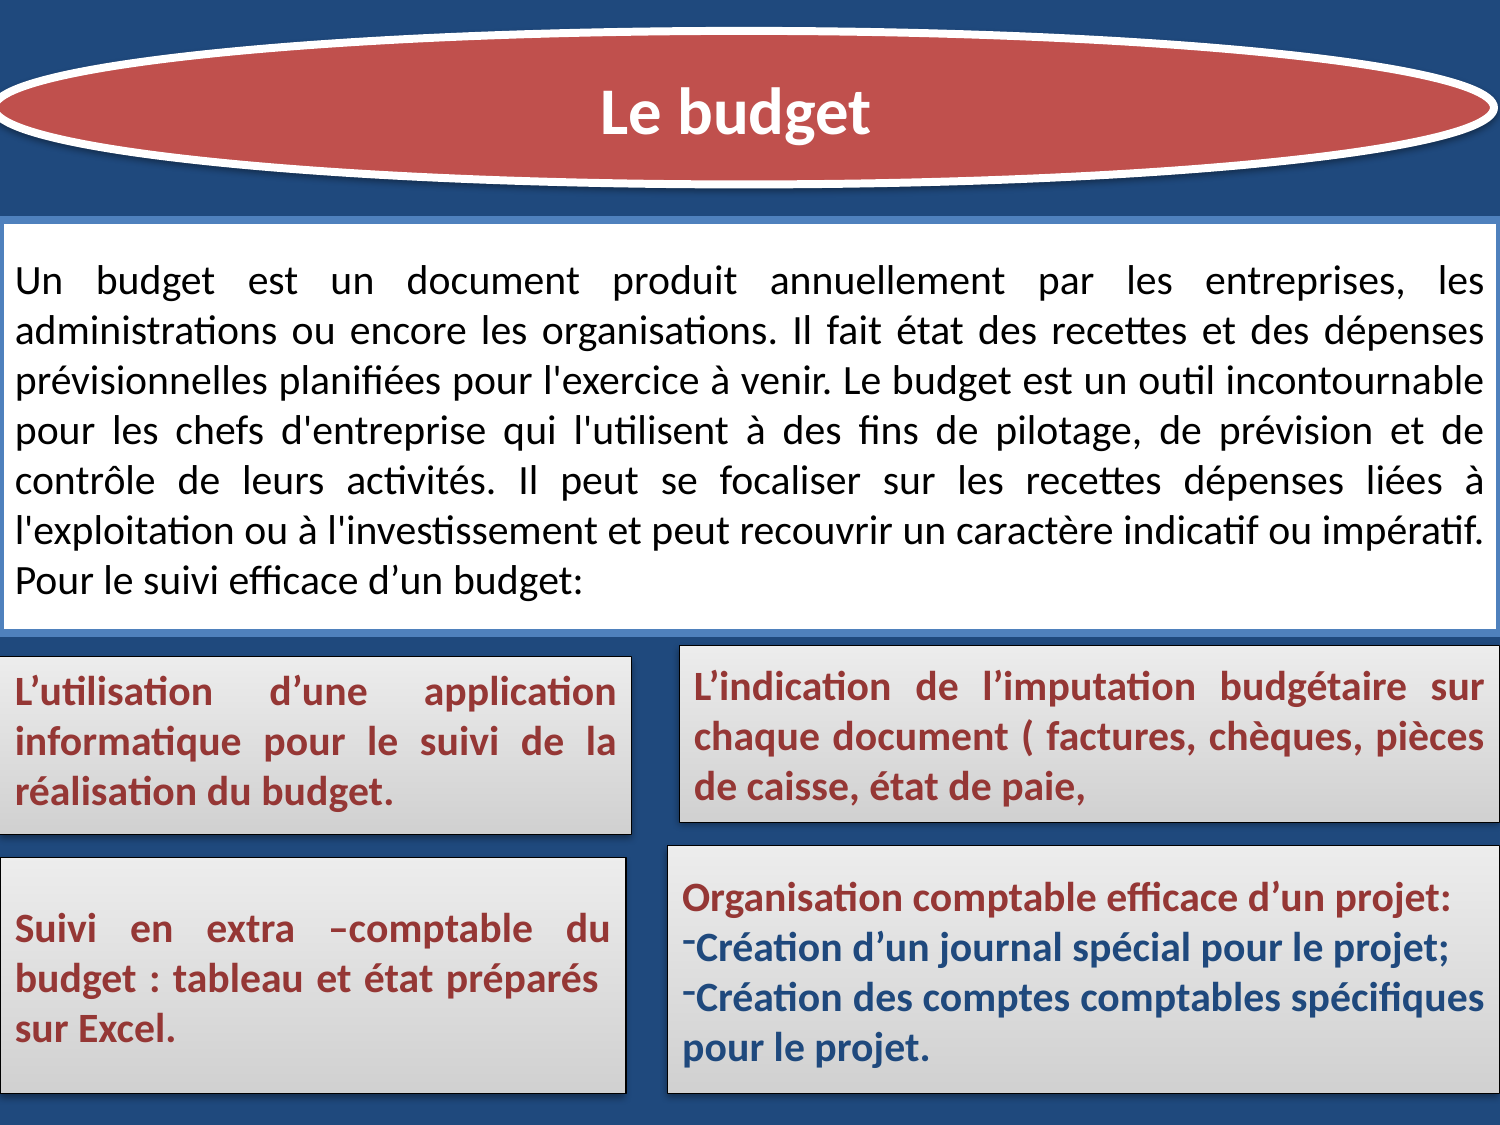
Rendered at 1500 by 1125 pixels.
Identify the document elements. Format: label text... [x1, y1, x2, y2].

text_box Suivi en extra –comptable du budget : tableau et état préparés sur Excel. [0, 857, 627, 1094]
text_box Organisation comptable efficace d’un projet: Création d’un journal spécial pour le projet; Création des comptes comptables spécifiques pour le projet. [667, 845, 1500, 1094]
text_box [29, 637, 1471, 1071]
text_box L’indication de l’imputation budgétaire sur chaque document ( factures, chèques, pièces de caisse, état de paie, [679, 645, 1500, 823]
text_box L’utilisation d’une application informatique pour le suivi de la réalisation du budget. [0, 656, 632, 835]
text_box Un budget est un document produit annuellement par les entreprises, les administrations ou encore les organisations. Il fait état des recettes et des dépenses prévisionnelles planifiées pour l'exercice à venir. Le budget est un outil incontournable pour les chefs d'entreprise qui l'utilisent à des fins de pilotage, de prévision et de contrôle de leurs activités. Il peut se focaliser sur les recettes dépenses liées à l'exploitation ou à l'investissement et peut recouvrir un caractère indicatif ou impératif. Pour le suivi efficace d’un budget: [0, 216, 1500, 637]
text_box Le budget [0, 26, 1498, 189]
text_box [29, 184, 1471, 216]
